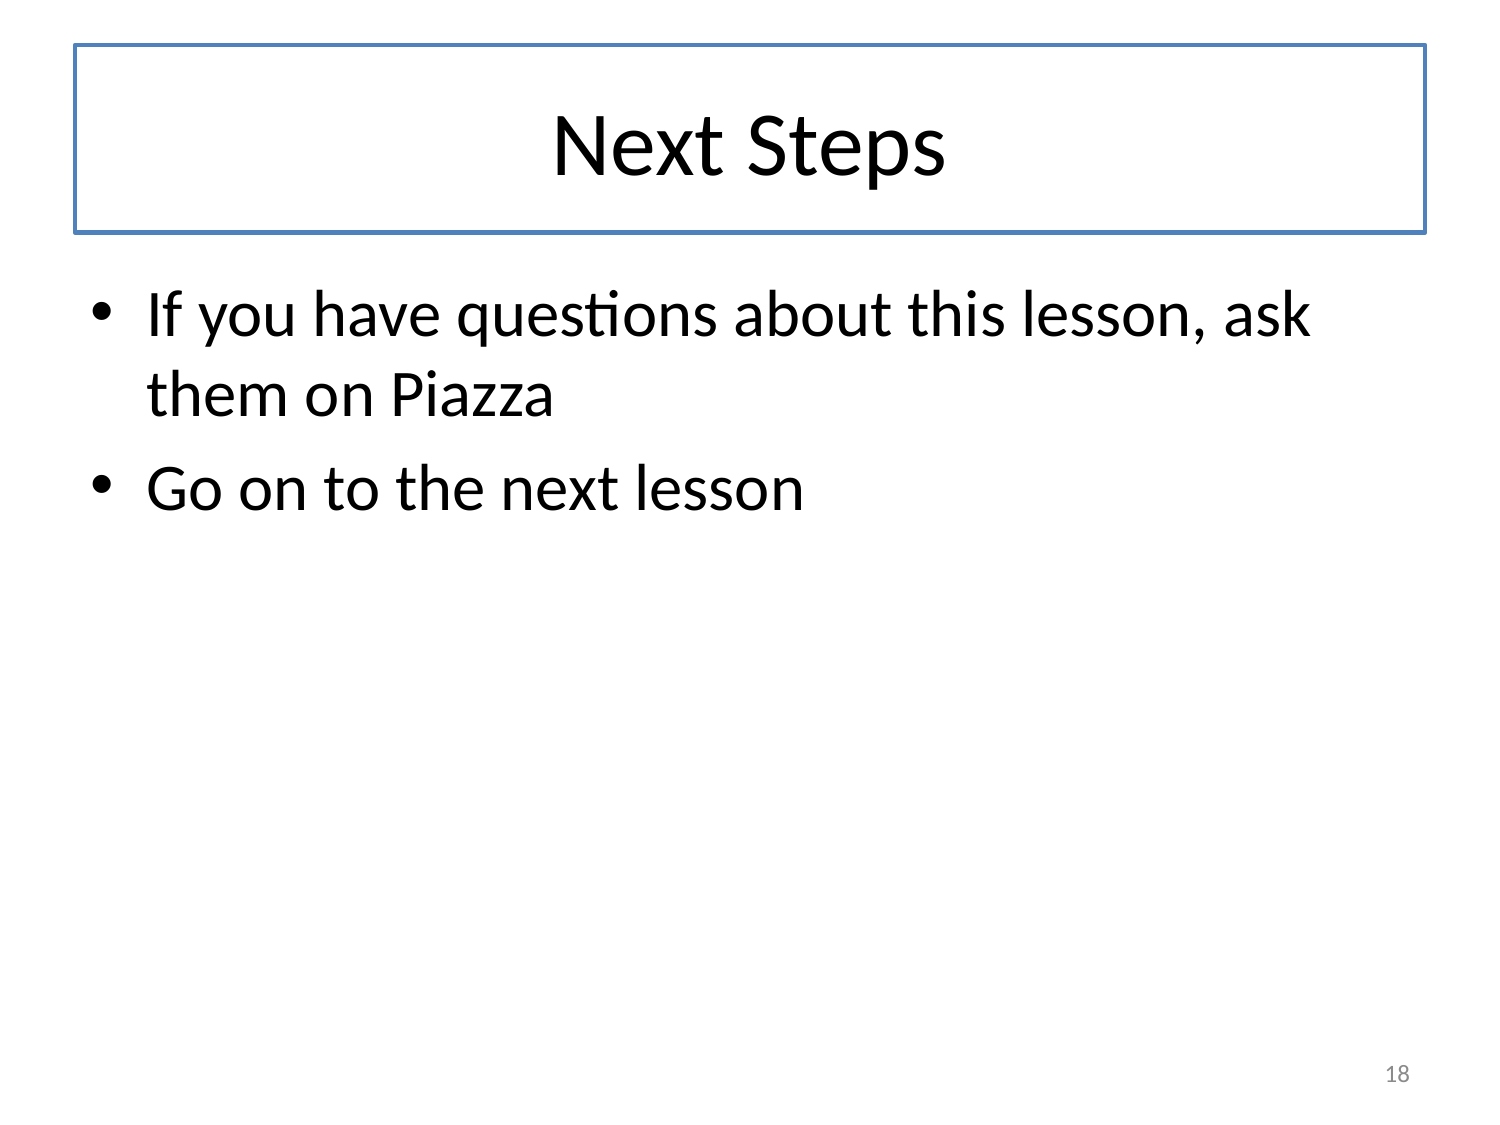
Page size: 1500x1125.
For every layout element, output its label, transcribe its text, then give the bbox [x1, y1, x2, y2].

title Next Steps [73, 43, 1427, 235]
list If you have questions about this lesson, ask them on Piazza Go on to the next lesson [75, 262, 1425, 1005]
slide_number 18 [1074, 1042, 1425, 1103]
